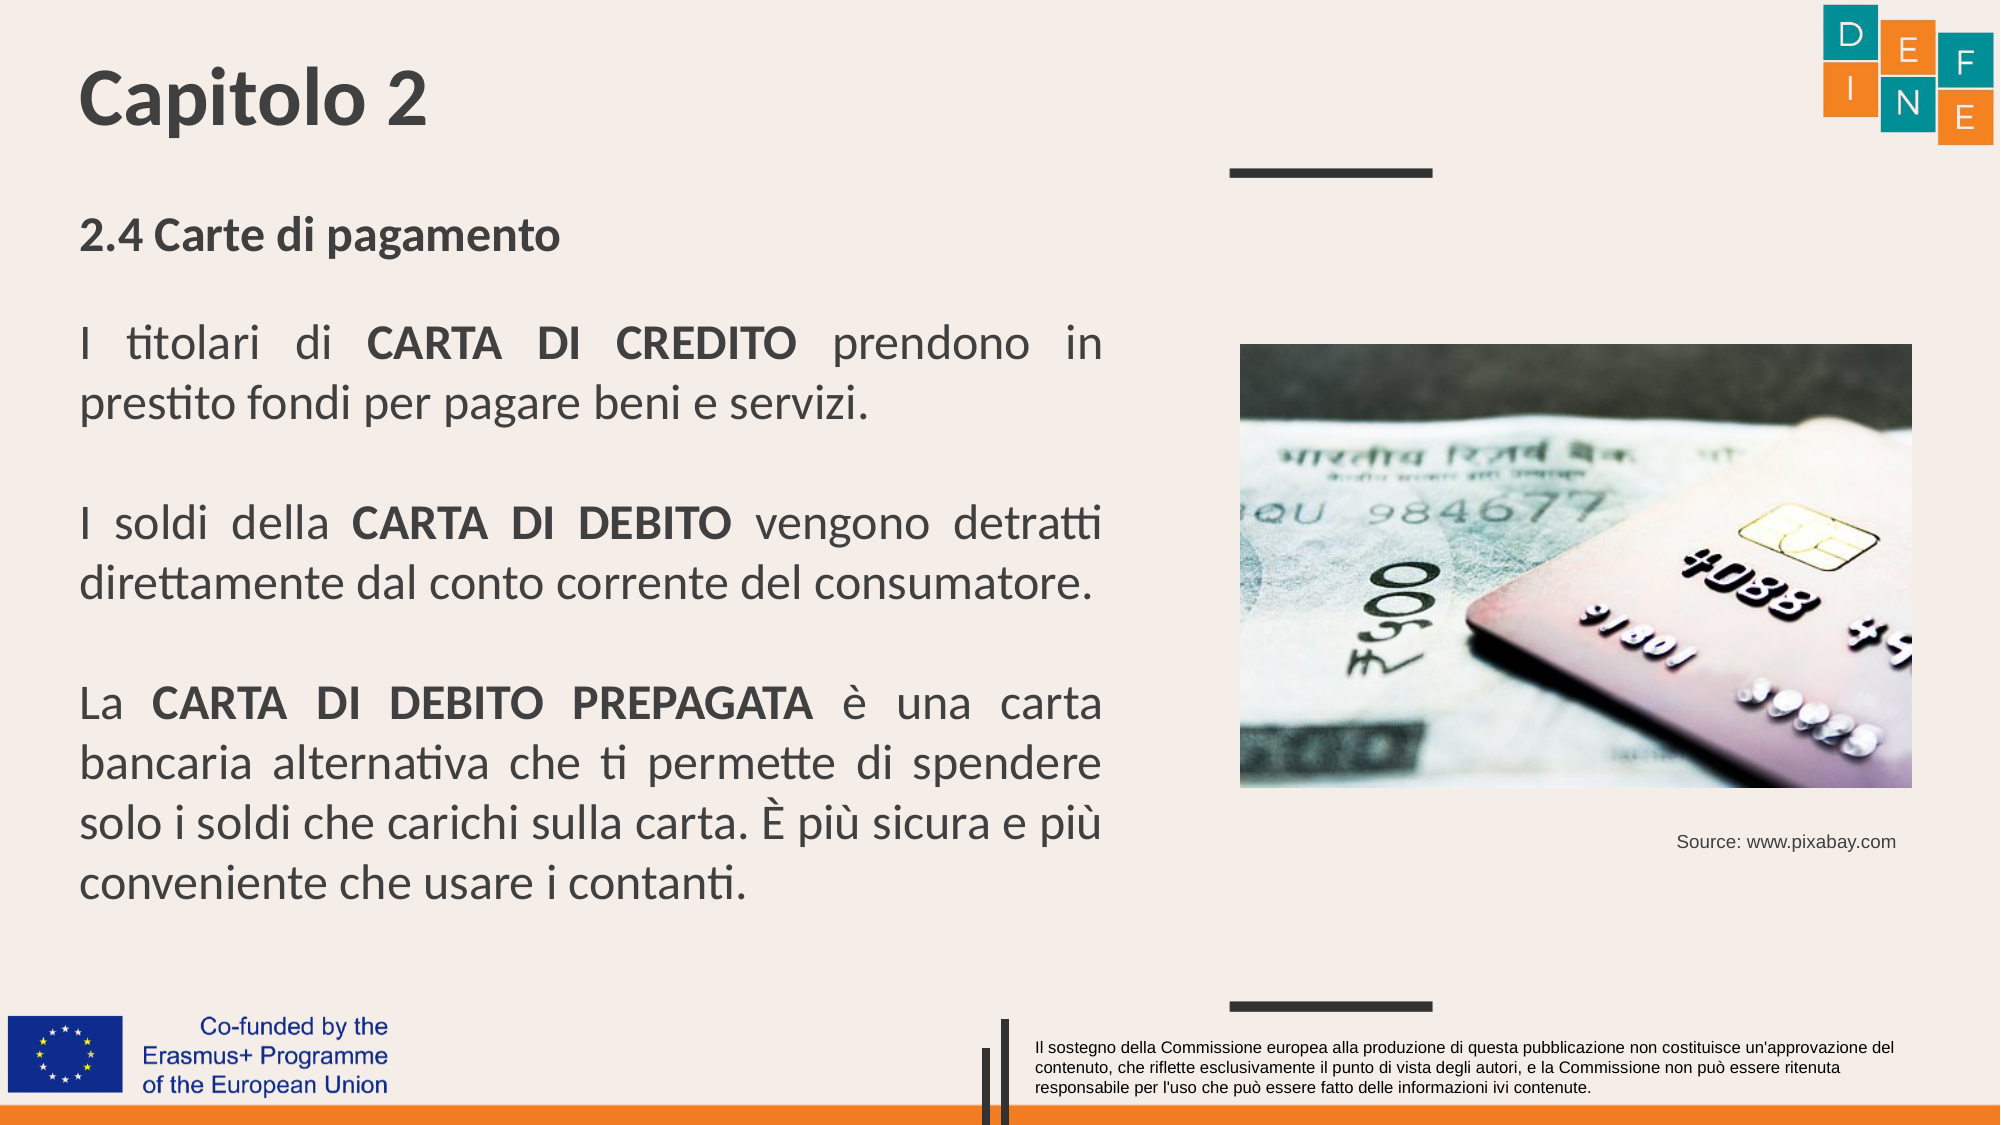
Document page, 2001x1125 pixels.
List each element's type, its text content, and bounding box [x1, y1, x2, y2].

picture [1817, 0, 2000, 151]
text_box Source: www.pixabay.com [1612, 821, 1912, 860]
text_box Il sostegno della Commissione europea alla produzione di questa pubblicazione non costituisce un'approvazione del contenuto, che riflette esclusivamente il punto di vista degli autori, e la Commissione non può essere ritenuta responsabile per l'uso che può essere fatto delle informazioni ivi contenute. [1019, 1029, 1320, 1102]
text_box 2.4 Carte di pagamento [64, 193, 1042, 269]
picture [6, 1012, 391, 1101]
text_box I titolari di CARTA DI CREDITO prendono in prestito fondi per pagare beni e servizi. I soldi della CARTA DI DEBITO vengono detratti direttamente dal conto corrente del consumatore. La CARTA DI DEBITO PREPAGATA è una carta bancaria alternativa che ti permette di spendere solo i soldi che carichi sulla carta. È più sicura e più conveniente che usare i contanti. [64, 301, 1119, 977]
picture [0, 904, 2000, 1125]
text_box Capitolo 2 [64, 34, 1779, 150]
picture [1230, 71, 1432, 276]
picture [1240, 344, 1912, 788]
text_box Il sostegno della Commissione europea alla produzione di questa pubblicazione non costituisce un'approvazione del contenuto, che riflette esclusivamente il punto di vista degli autori, e la Commissione non può essere ritenuta responsabile per l'uso che può essere fatto delle informazioni ivi contenute. [1340, 1029, 1938, 1102]
